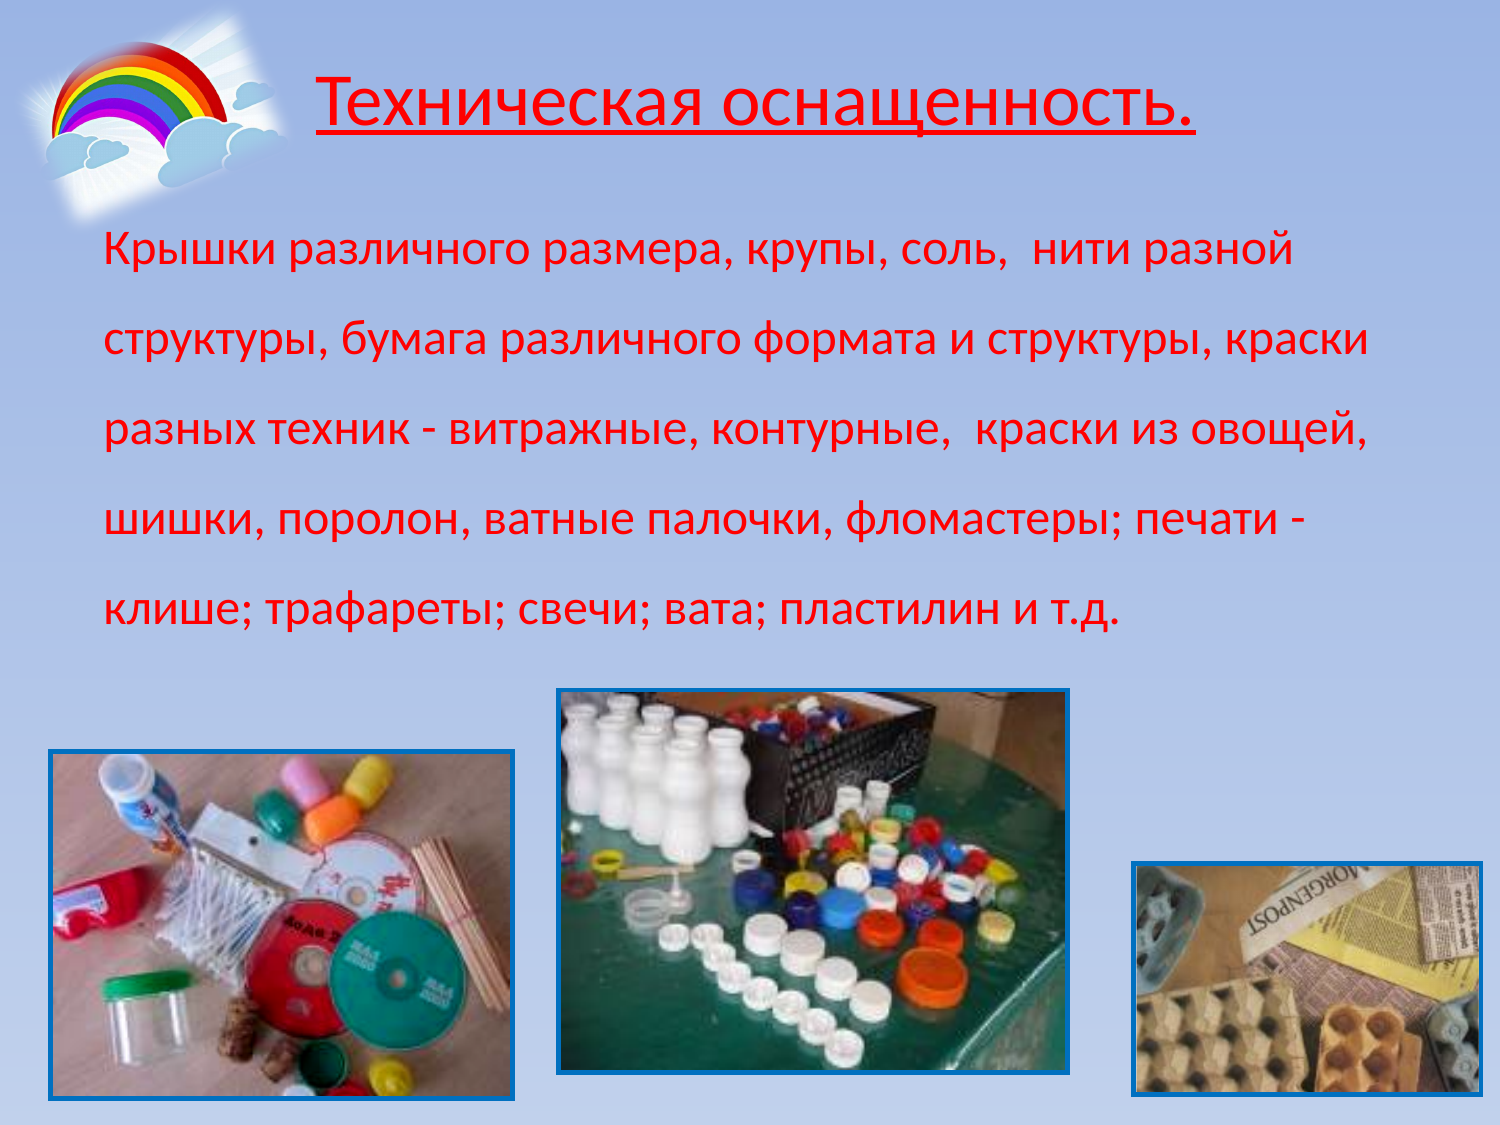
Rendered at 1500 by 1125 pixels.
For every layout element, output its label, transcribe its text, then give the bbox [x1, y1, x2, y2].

picture [1137, 807, 1478, 1125]
text_box Техническая оснащенность. Крышки различного размера, крупы, соль, нити разной структуры, бумага различного формата и структуры, краски разных техник - витражные, контурные, краски из овощей, шишки, поролон, ватные палочки, фломастеры; печати - клише; трафареты; свечи; вата; пластилин и т.д. [88, 42, 1424, 643]
picture [19, 26, 289, 209]
picture [560, 692, 1066, 1071]
picture [52, 753, 511, 1097]
